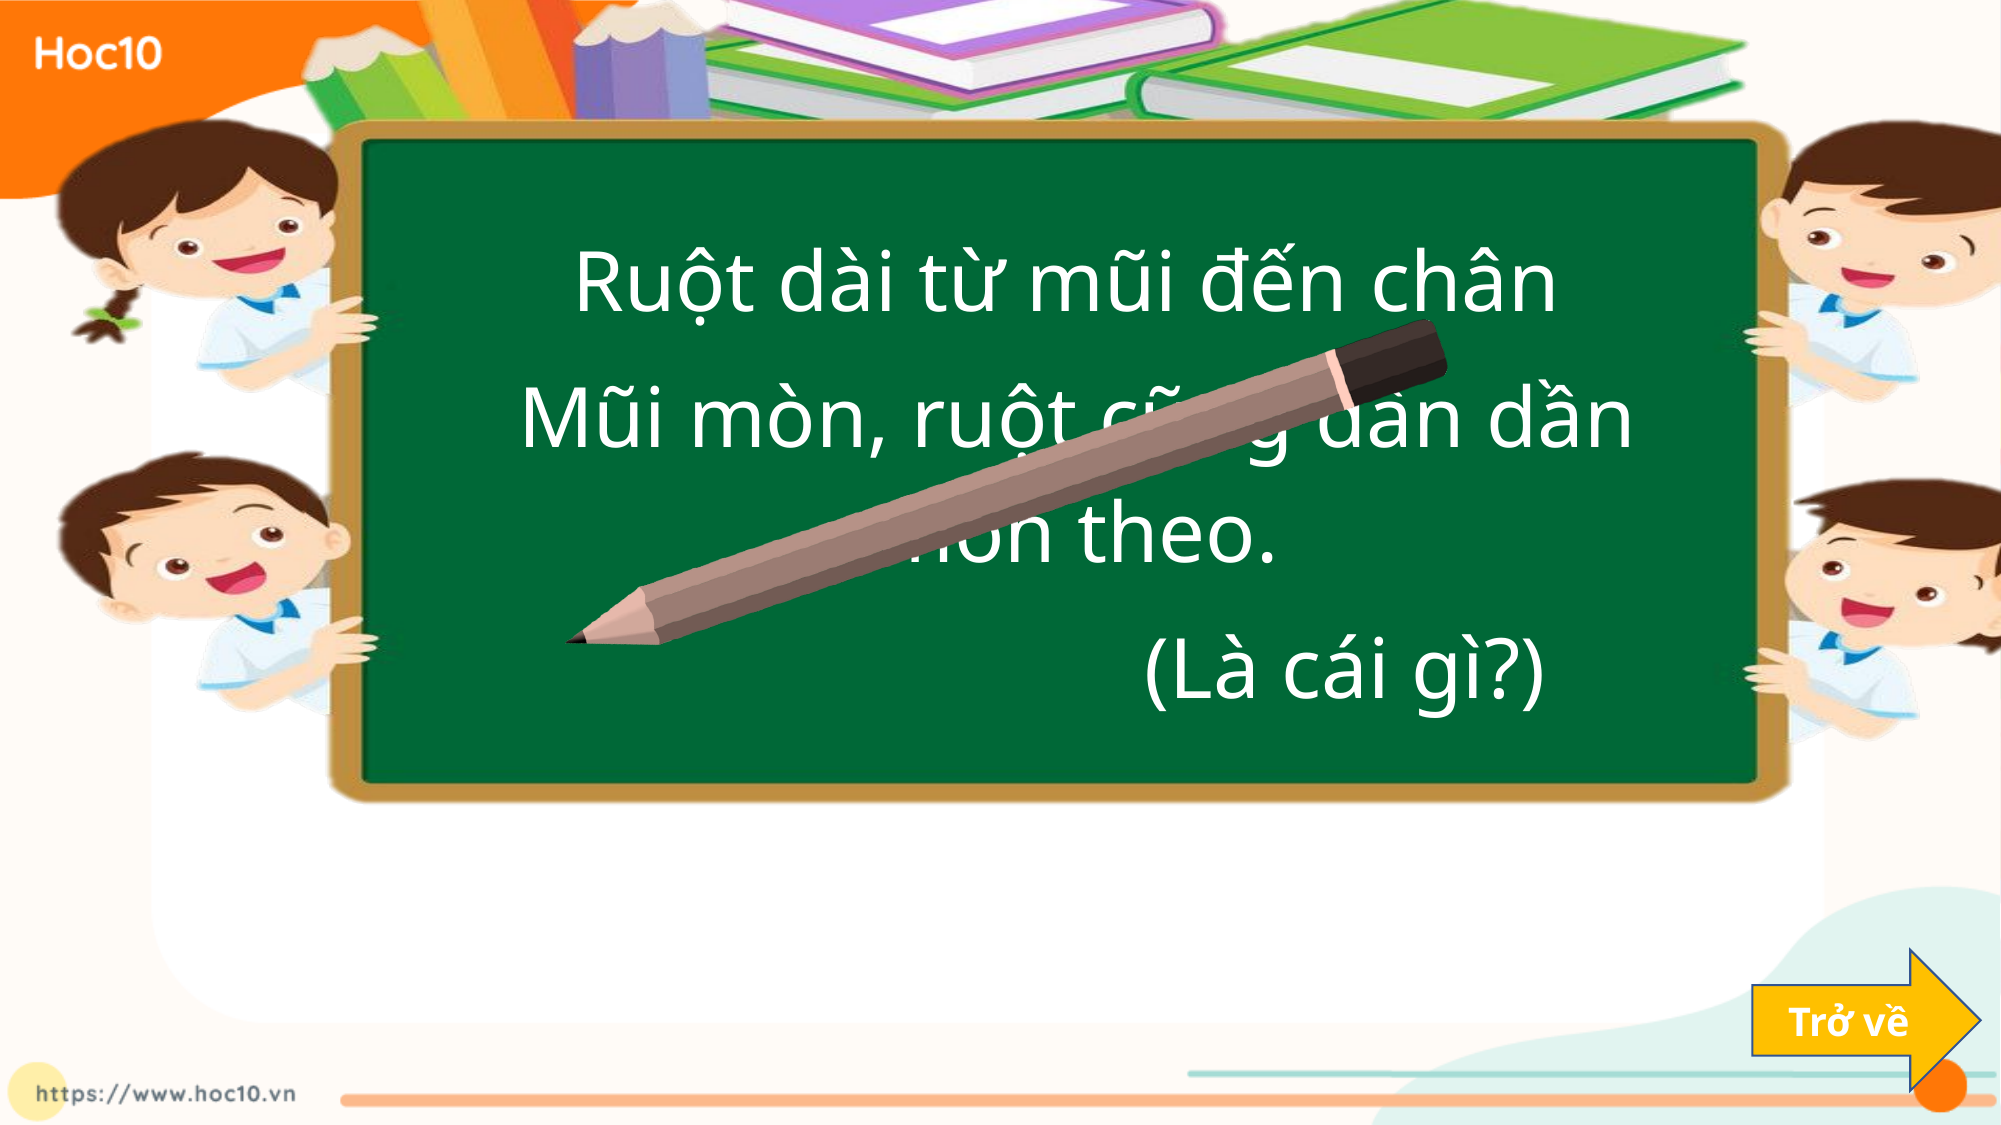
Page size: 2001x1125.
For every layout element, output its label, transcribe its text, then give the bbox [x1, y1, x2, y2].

text_box Trở về [1751, 947, 1983, 1094]
picture [0, 0, 2001, 1125]
